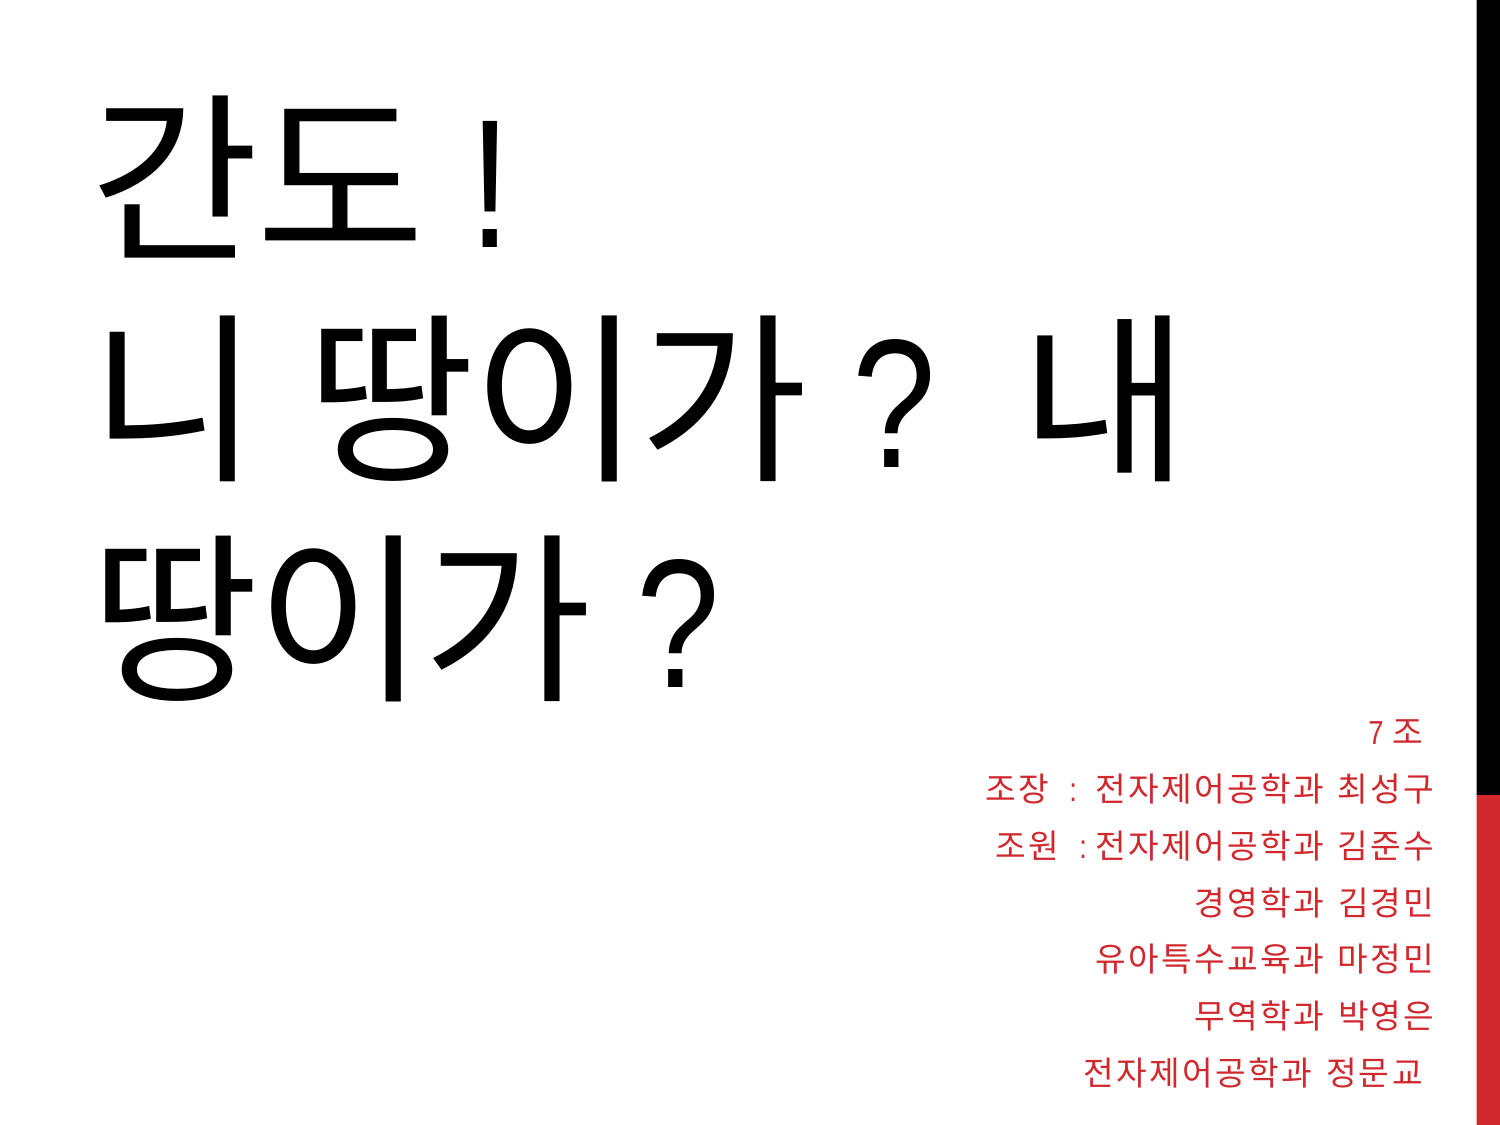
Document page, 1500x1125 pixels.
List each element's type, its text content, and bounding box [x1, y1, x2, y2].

subtitle 7조 조장 : 전자제어공학과 최성구 조원 :전자제어공학과 김준수 경영학과 김경민 유아특수교육과 마정민 무역학과 박영은 전자제어공학과 정문교 [324, 704, 1450, 1103]
title 간도! 니 땅이가? 내 땅이가? [75, 19, 1350, 770]
